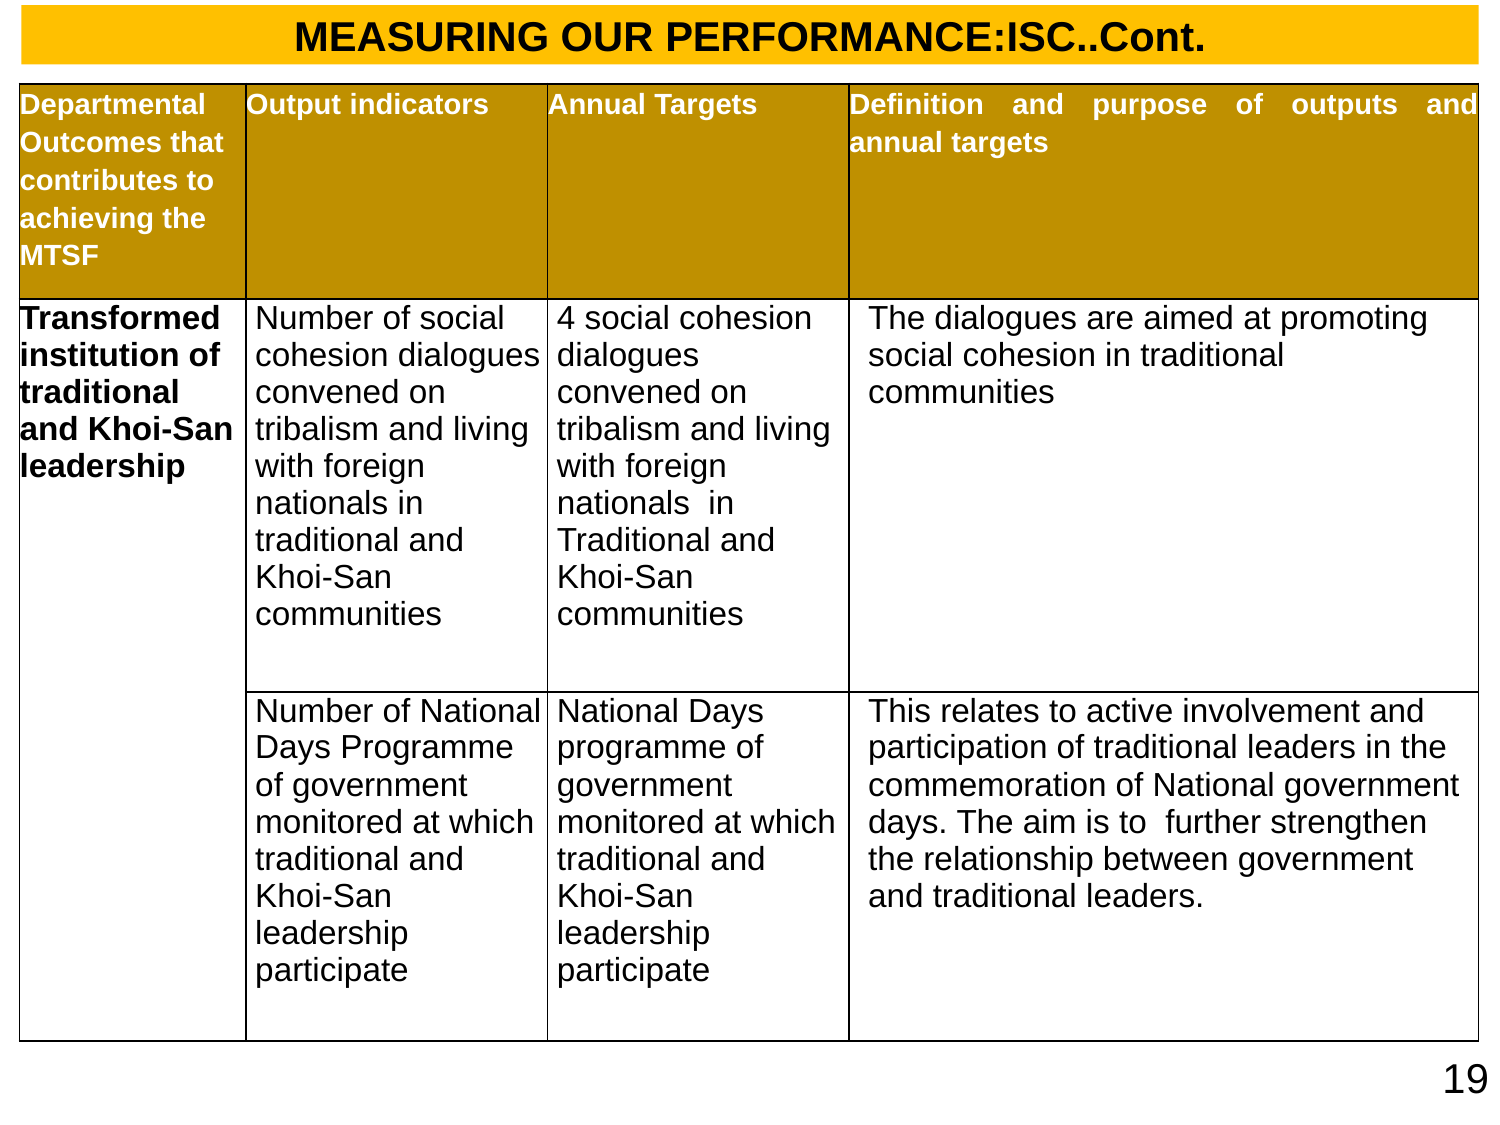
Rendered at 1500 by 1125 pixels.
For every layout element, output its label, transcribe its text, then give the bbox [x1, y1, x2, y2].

text_box 19 [1159, 1044, 1497, 1110]
table_header Annual Targets [548, 85, 848, 298]
table_cell Number of social cohesion dialogues convened on tribalism and living with foreign nationals in traditional and Khoi-San communities [247, 300, 547, 691]
table_cell This relates to active involvement and participation of traditional leaders in the commemoration of National government days. The aim is to further strengthen the relationship between government and traditional leaders. [850, 693, 1478, 1040]
table_cell The dialogues are aimed at promoting social cohesion in traditional communities [850, 300, 1478, 691]
table_header Output indicators [247, 85, 547, 298]
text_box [21, 1, 1479, 68]
table_cell 4 social cohesion dialogues convened on tribalism and living with foreign nationals in Traditional and Khoi-San communities [548, 300, 848, 691]
table_header Definition and purpose of outputs and annual targets [850, 85, 1478, 298]
table_header Departmental Outcomes that contributes to achieving the MTSF [20, 85, 245, 298]
table_cell Number of National Days Programme of government monitored at which traditional and Khoi-San leadership participate [247, 693, 547, 1040]
table_cell Transformed institution of traditional and Khoi-San leadership [20, 300, 245, 1040]
table_cell National Days programme of government monitored at which traditional and Khoi-San leadership participate [548, 693, 848, 1040]
